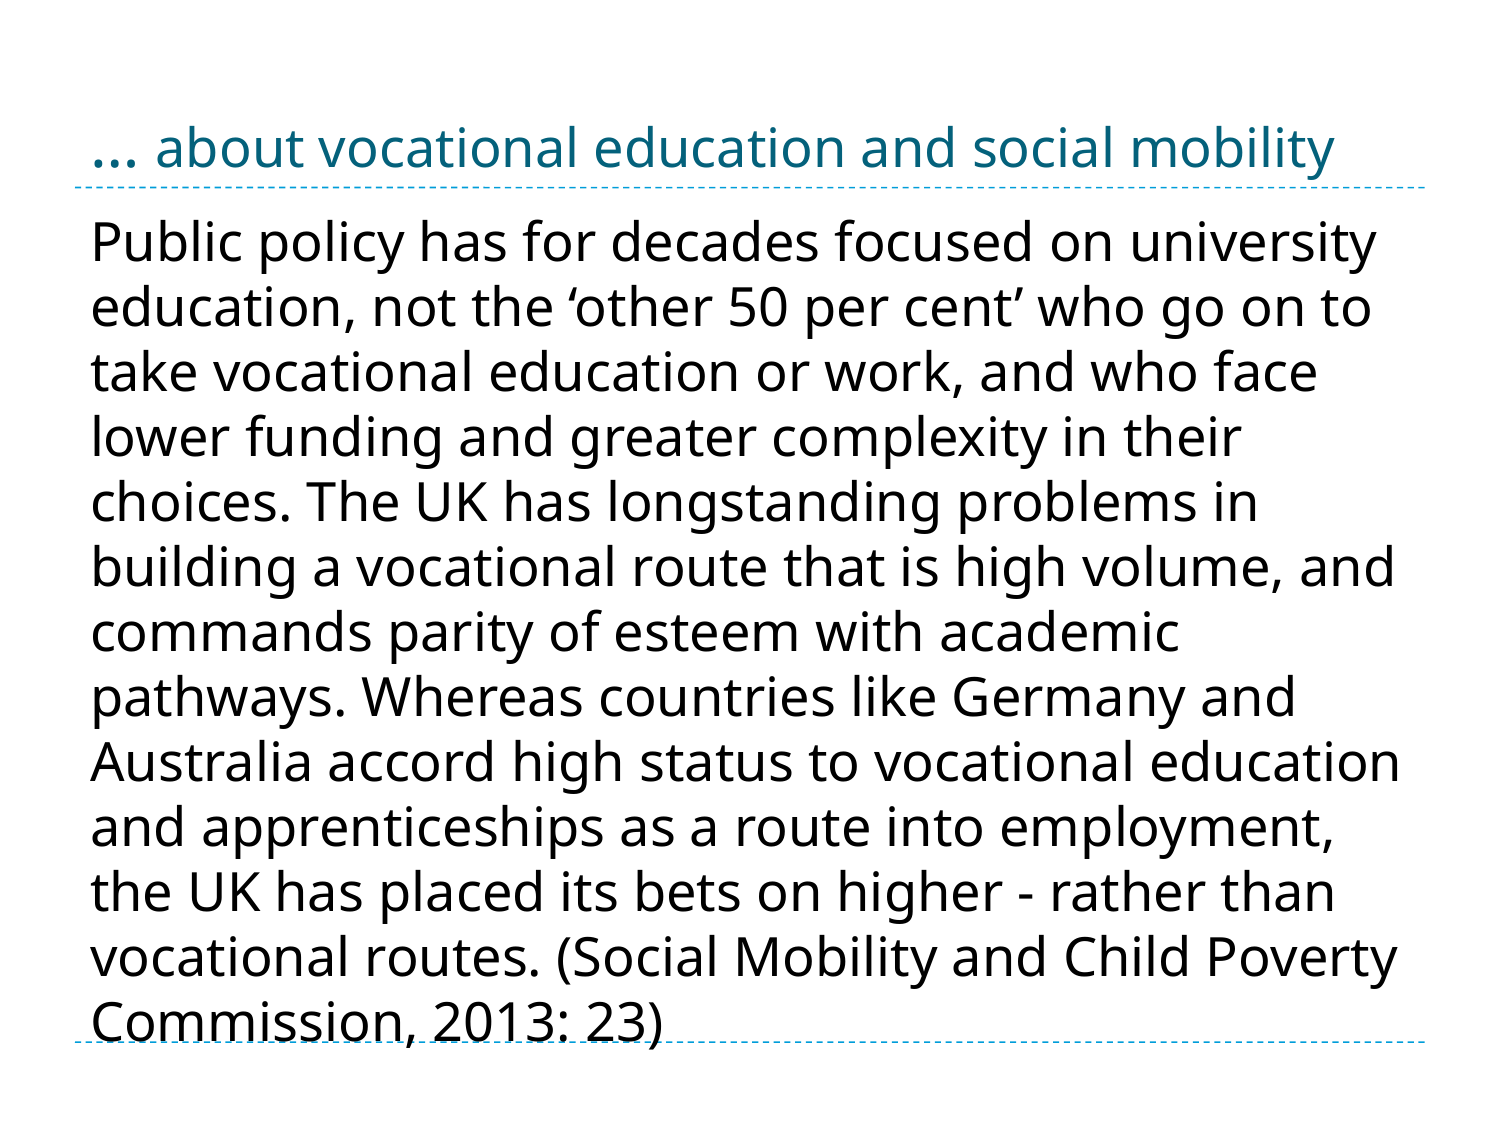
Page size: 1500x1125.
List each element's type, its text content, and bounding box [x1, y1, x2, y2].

list Public policy has for decades focused on university education, not the ‘other 50 per cent’ who go on to take vocational education or work, and who face lower funding and greater complexity in their choices. The UK has longstanding problems in building a vocational route that is high volume, and commands parity of esteem with academic pathways. Whereas countries like Germany and Australia accord high status to vocational education and apprenticeships as a route into employment, the UK has placed its bets on higher - rather than vocational routes. (Social Mobility and Child Poverty Commission, 2013: 23) [74, 199, 1426, 1011]
title … about vocational education and social mobility [74, 24, 1426, 188]
